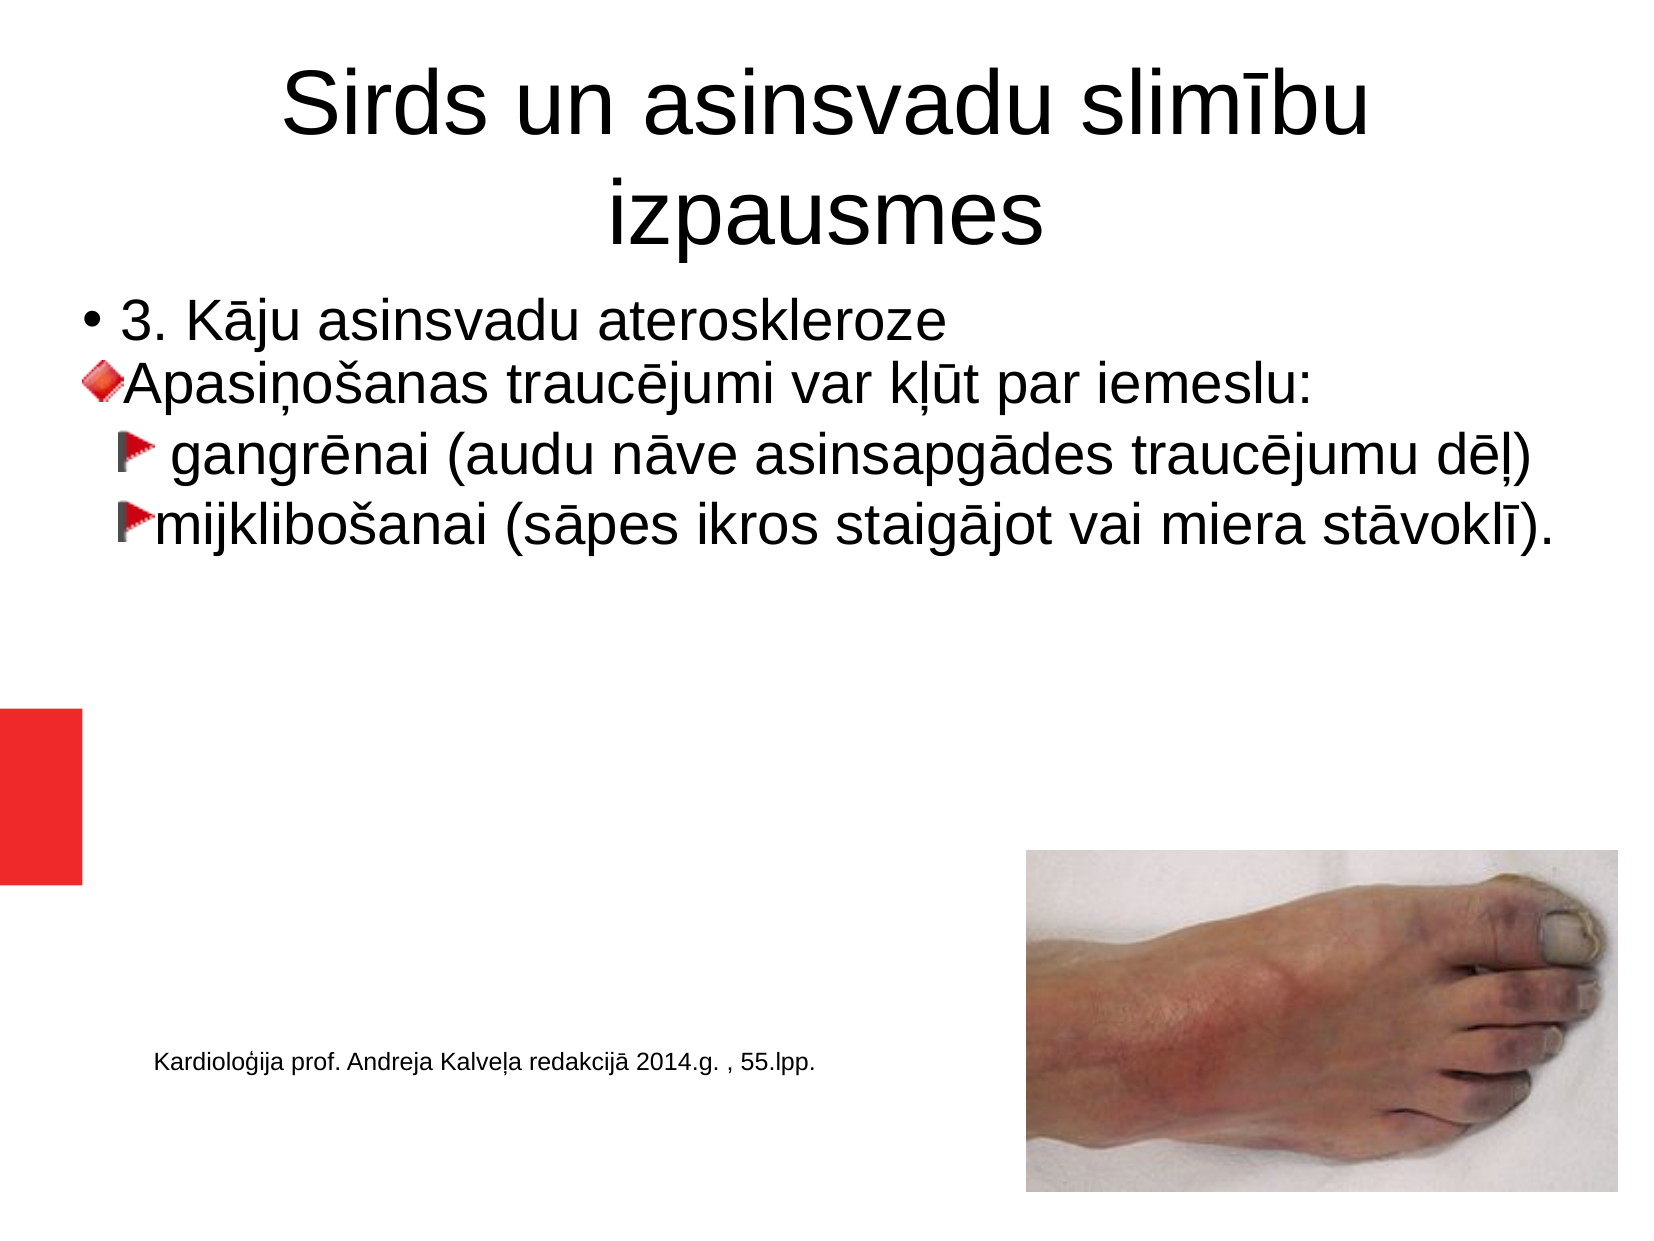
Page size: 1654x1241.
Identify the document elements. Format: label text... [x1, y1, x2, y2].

text_box 3. Kāju asinsvadu ateroskleroze Apasiņošanas traucējumi var kļūt par iemeslu: gangrēnai (audu nāve asinsapgādes traucējumu dēļ) mijklibošanai (sāpes ikros staigājot vai miera stāvoklī). Kardioloģija prof. Andreja Kalveļa redakcijā 2014.g. , 55.lpp. [82, 290, 1571, 1010]
text_box Sirds un asinsvadu slimību izpausmes [82, 49, 1571, 257]
picture [118, 430, 155, 472]
picture [82, 360, 124, 402]
picture [1026, 850, 1619, 1192]
picture [118, 500, 155, 542]
